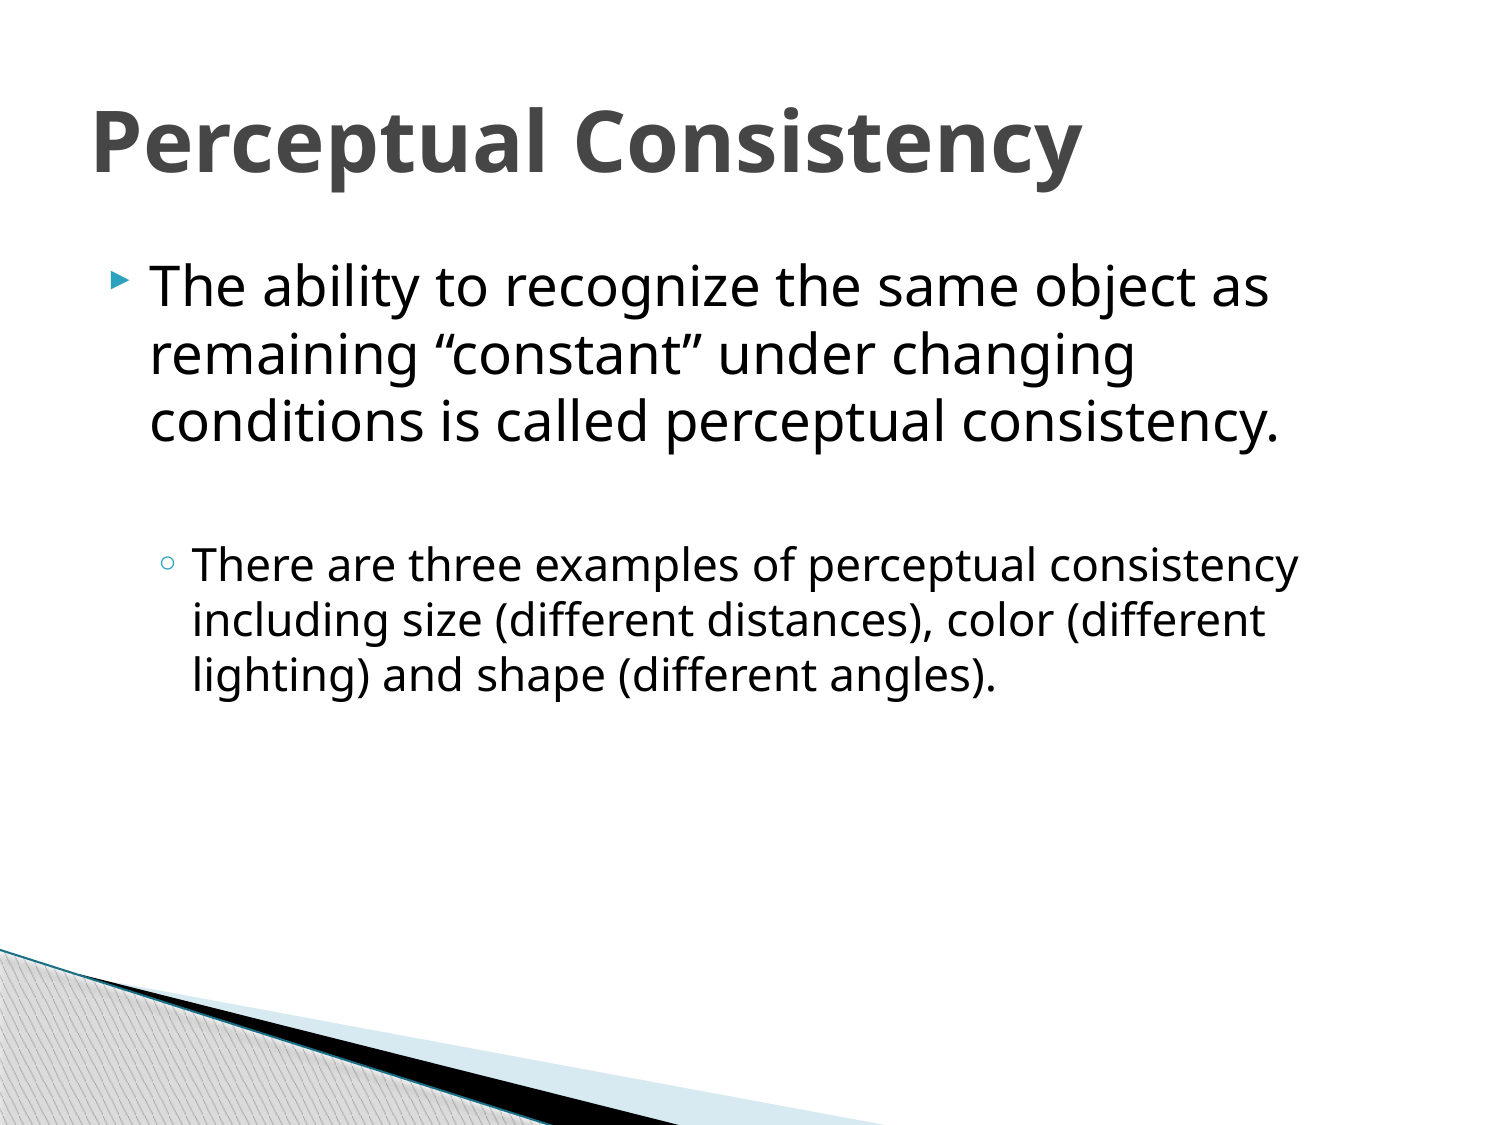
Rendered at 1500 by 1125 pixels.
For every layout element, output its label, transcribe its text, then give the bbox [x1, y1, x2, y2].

list The ability to recognize the same object as remaining “constant” under changing conditions is called perceptual consistency. There are three examples of perceptual consistency including size (different distances), color (different lighting) and shape (different angles). [75, 243, 1425, 986]
title Perceptual Consistency [75, 45, 1425, 233]
